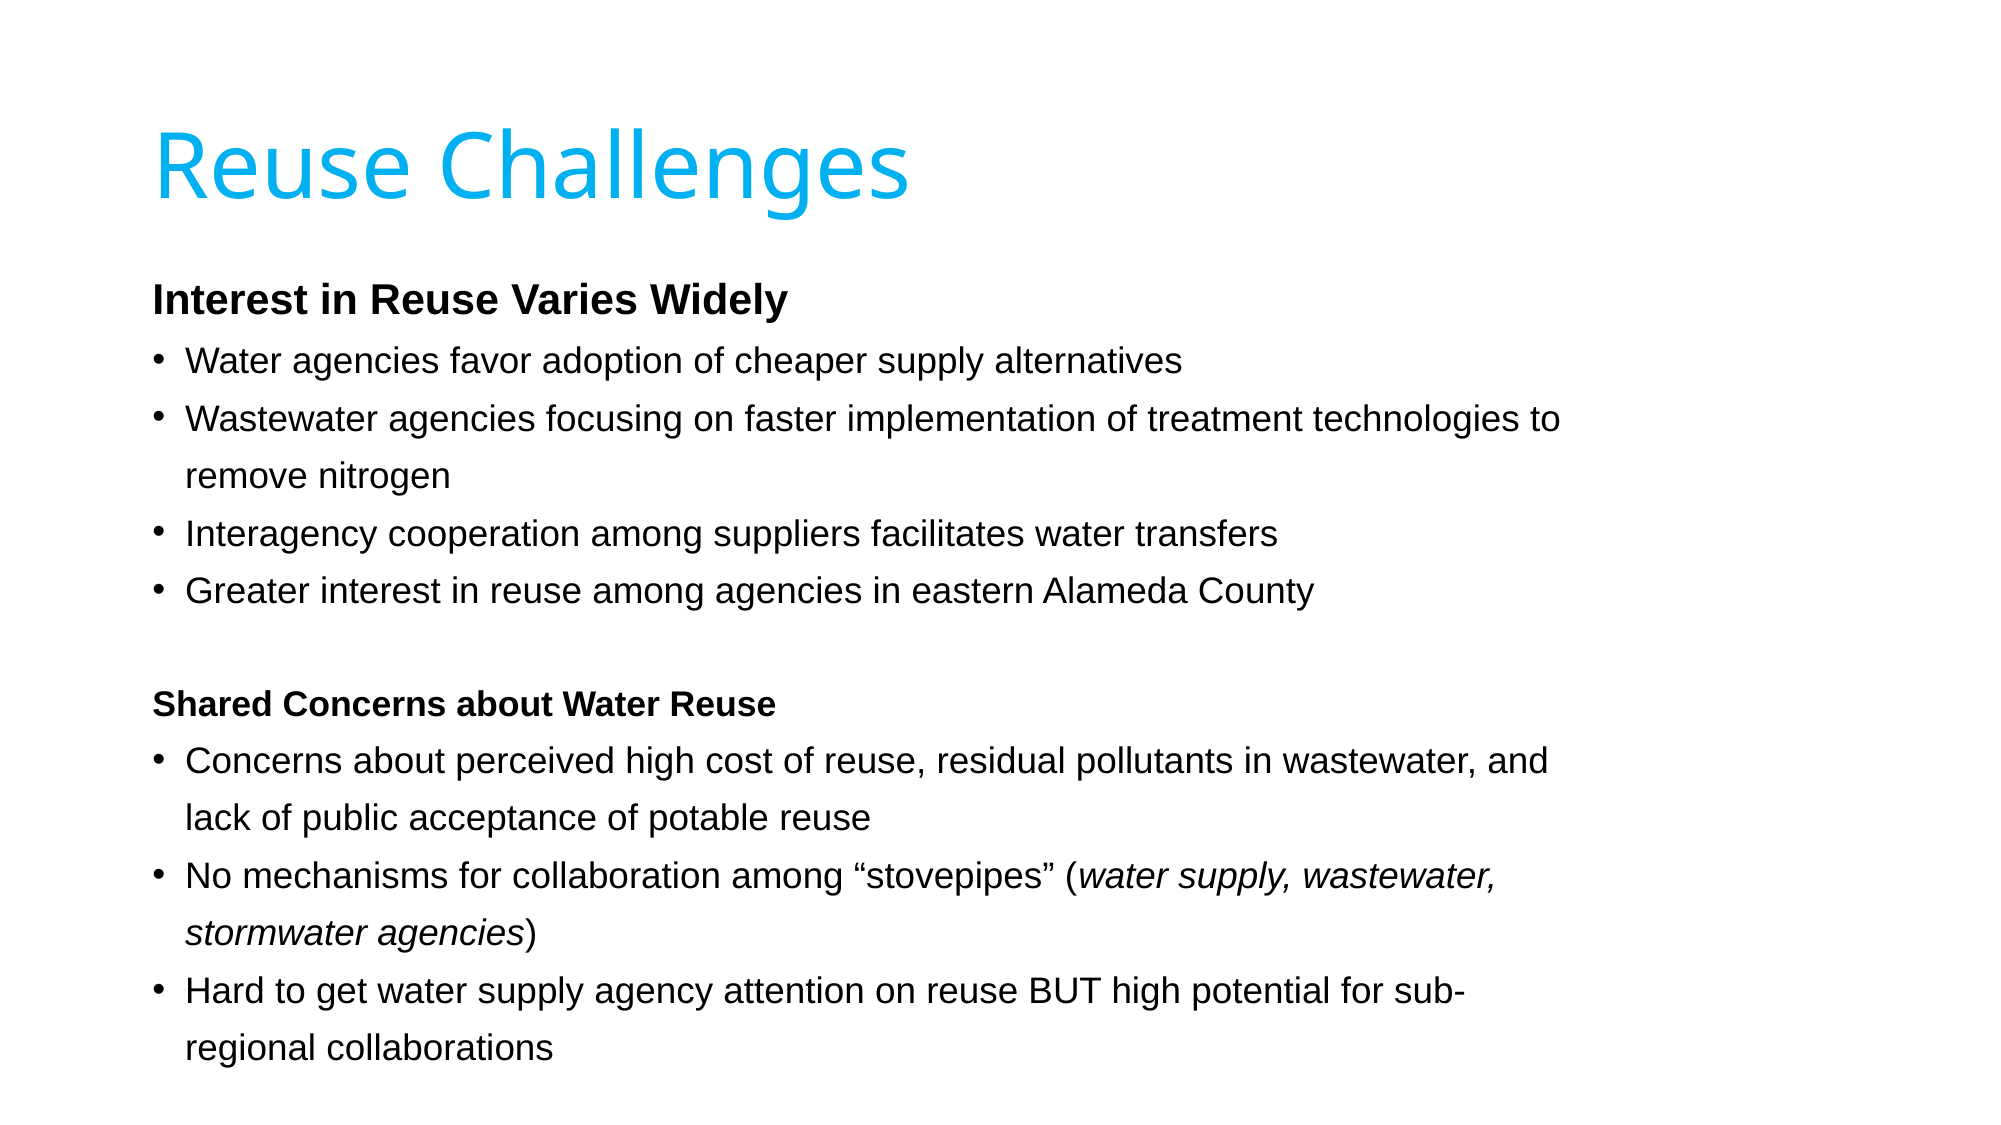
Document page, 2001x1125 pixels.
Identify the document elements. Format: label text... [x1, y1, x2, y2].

list Interest in Reuse Varies Widely Water agencies favor adoption of cheaper supply alternatives Wastewater agencies focusing on faster implementation of treatment technologies to remove nitrogen Interagency cooperation among suppliers facilitates water transfers Greater interest in reuse among agencies in eastern Alameda County Shared Concerns about Water Reuse Concerns about perceived high cost of reuse, residual pollutants in wastewater, and lack of public acceptance of potable reuse No mechanisms for collaboration among “stovepipes” (water supply, wastewater, stormwater agencies) Hard to get water supply agency attention on reuse BUT high potential for sub-regional collaborations [137, 248, 1610, 1077]
title Reuse Challenges [137, 59, 1863, 278]
